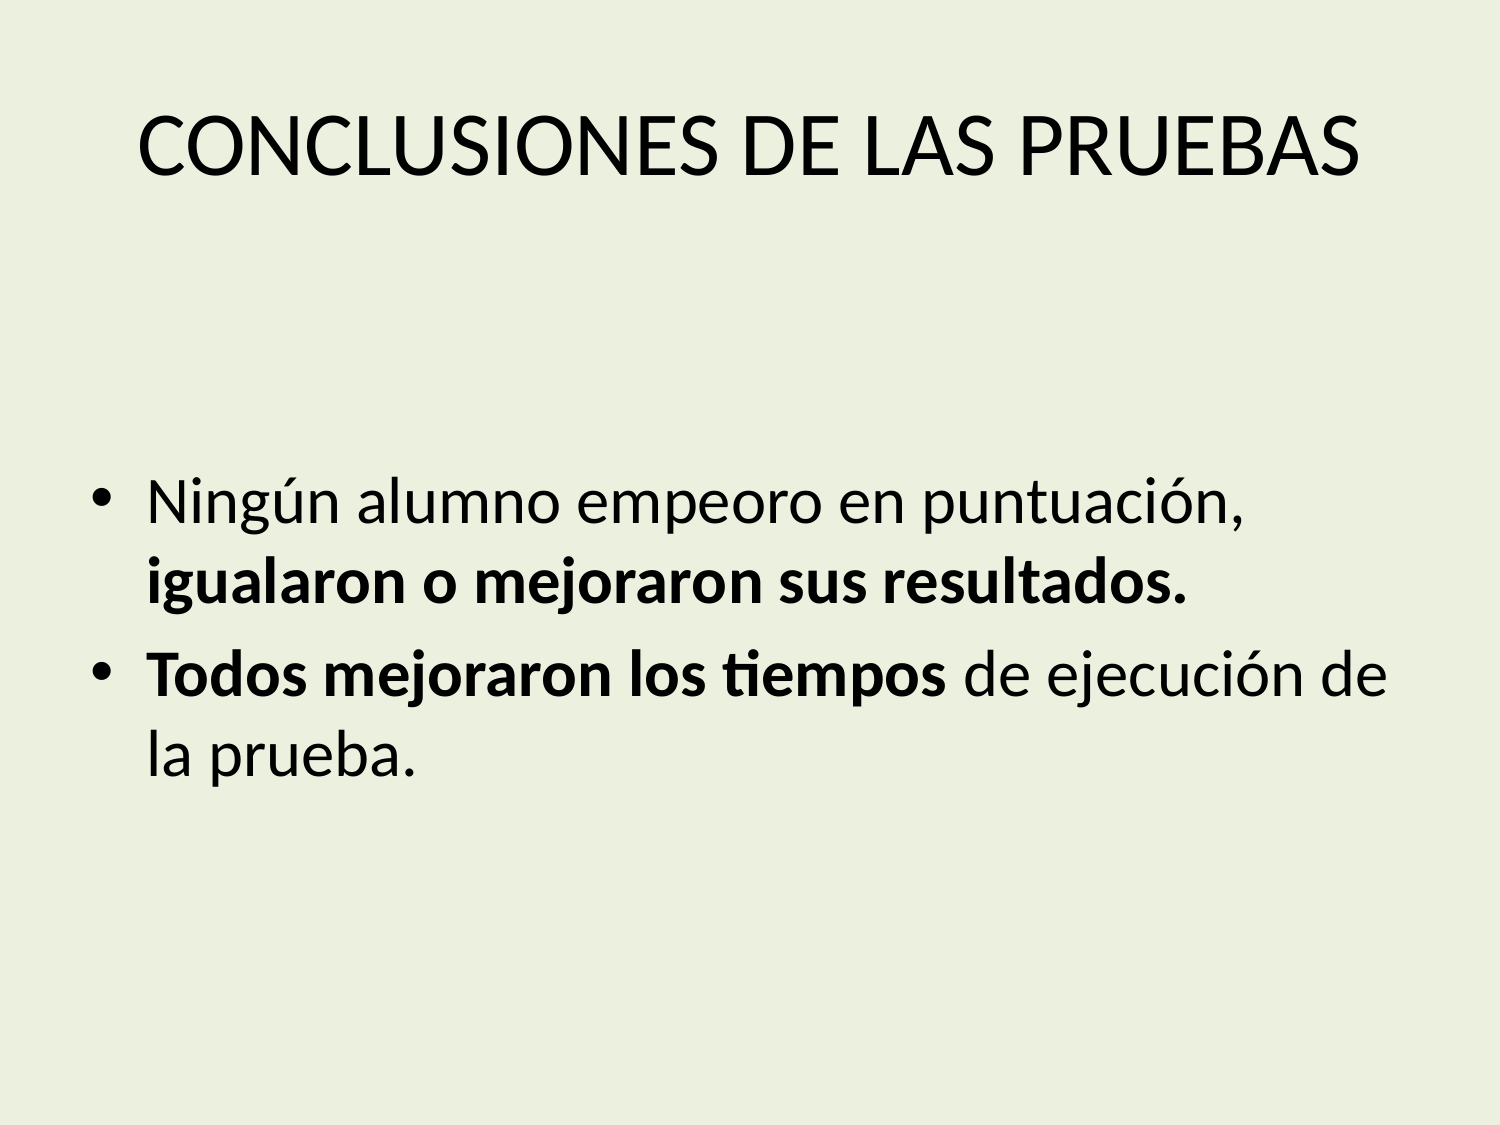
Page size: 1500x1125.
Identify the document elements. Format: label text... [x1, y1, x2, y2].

list Ningún alumno empeoro en puntuación, igualaron o mejoraron sus resultados. Todos mejoraron los tiempos de ejecución de la prueba. [75, 262, 1425, 1005]
title CONCLUSIONES DE LAS PRUEBAS [75, 45, 1425, 233]
